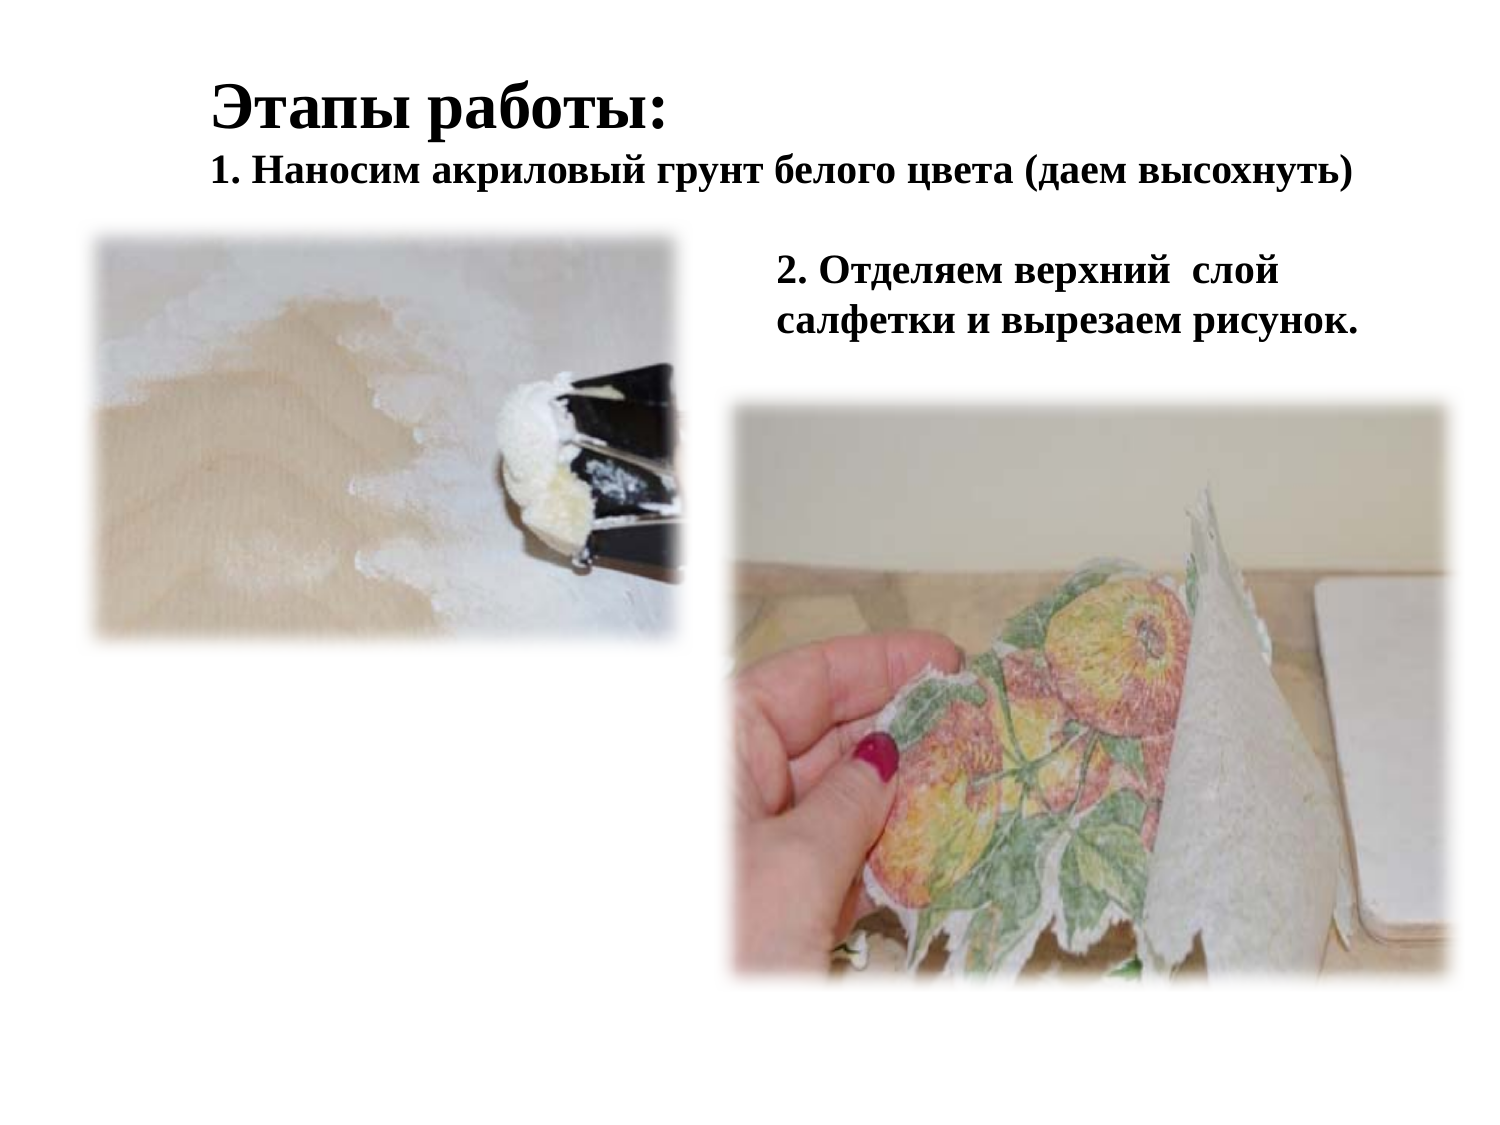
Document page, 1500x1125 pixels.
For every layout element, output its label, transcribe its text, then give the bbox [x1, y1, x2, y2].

text_box Этапы работы: 1. Наносим акриловый грунт белого цвета (даем высохнуть) 2. Отделяем верхний слой салфетки и вырезаем рисунок. [194, 54, 1412, 445]
picture [714, 385, 1465, 992]
picture [76, 218, 694, 658]
